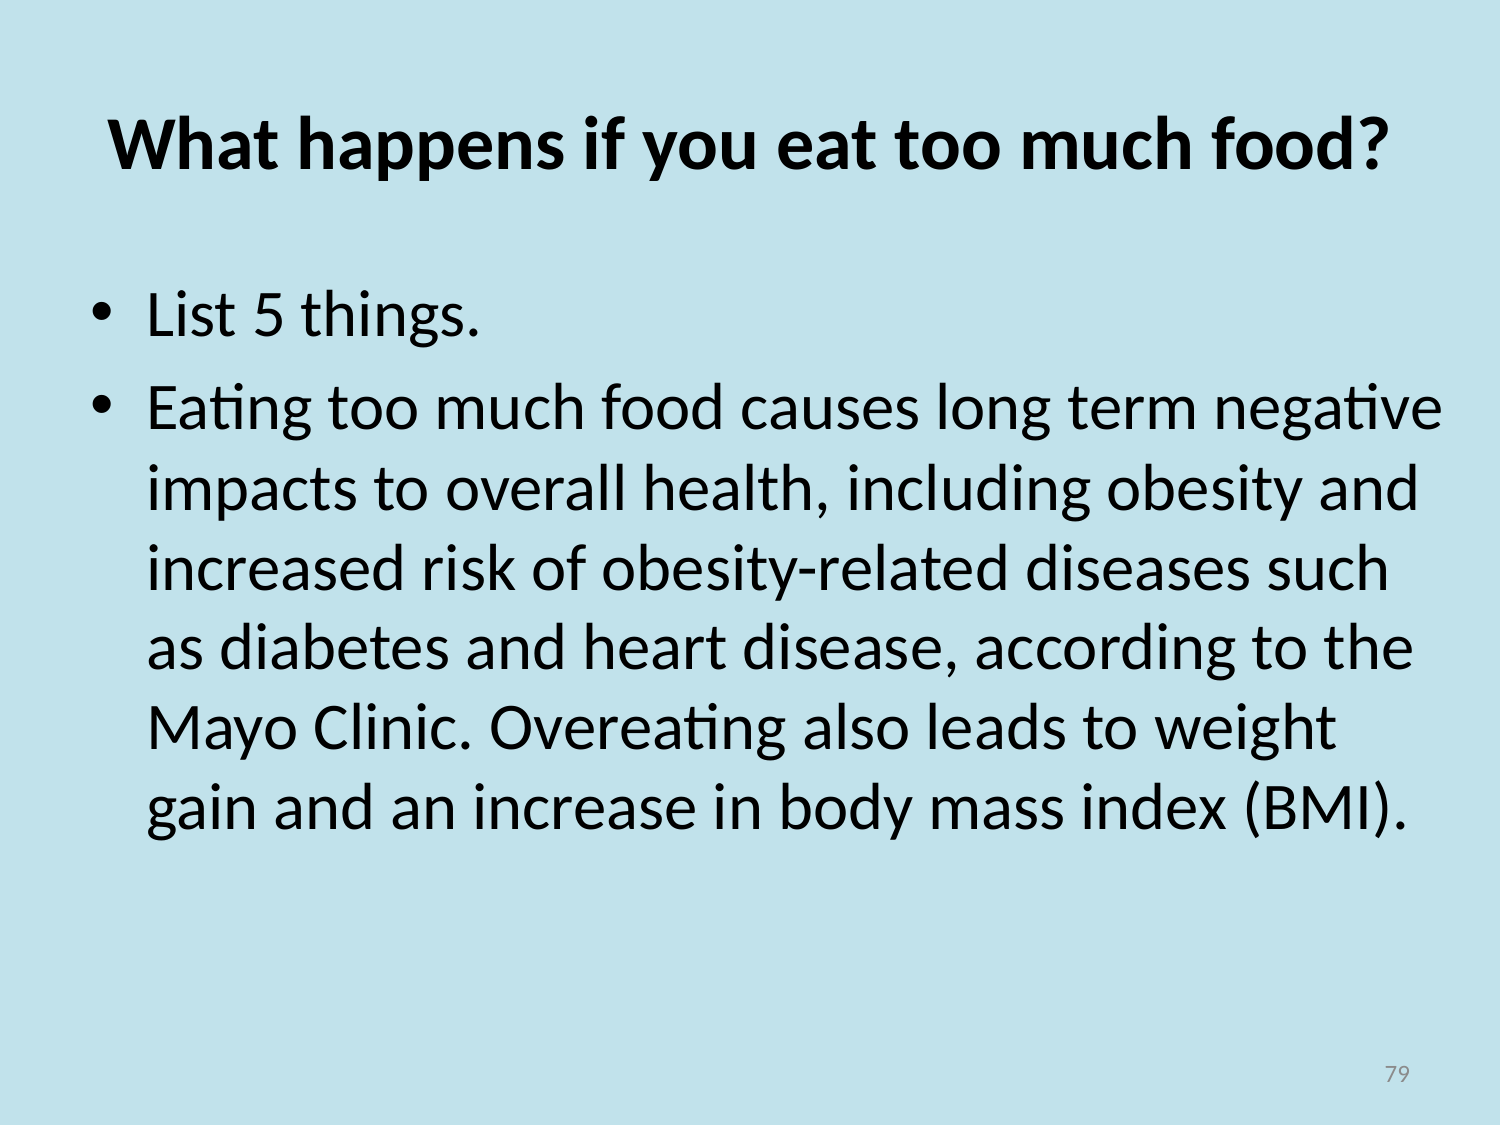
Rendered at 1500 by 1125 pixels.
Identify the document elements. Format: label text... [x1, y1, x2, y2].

slide_number 79 [1074, 1042, 1425, 1103]
list List 5 things. Eating too much food causes long term negative impacts to overall health, including obesity and increased risk of obesity-related diseases such as diabetes and heart disease, according to the Mayo Clinic. Overeating also leads to weight gain and an increase in body mass index (BMI). [75, 262, 1478, 1005]
title What happens if you eat too much food? [75, 45, 1425, 233]
